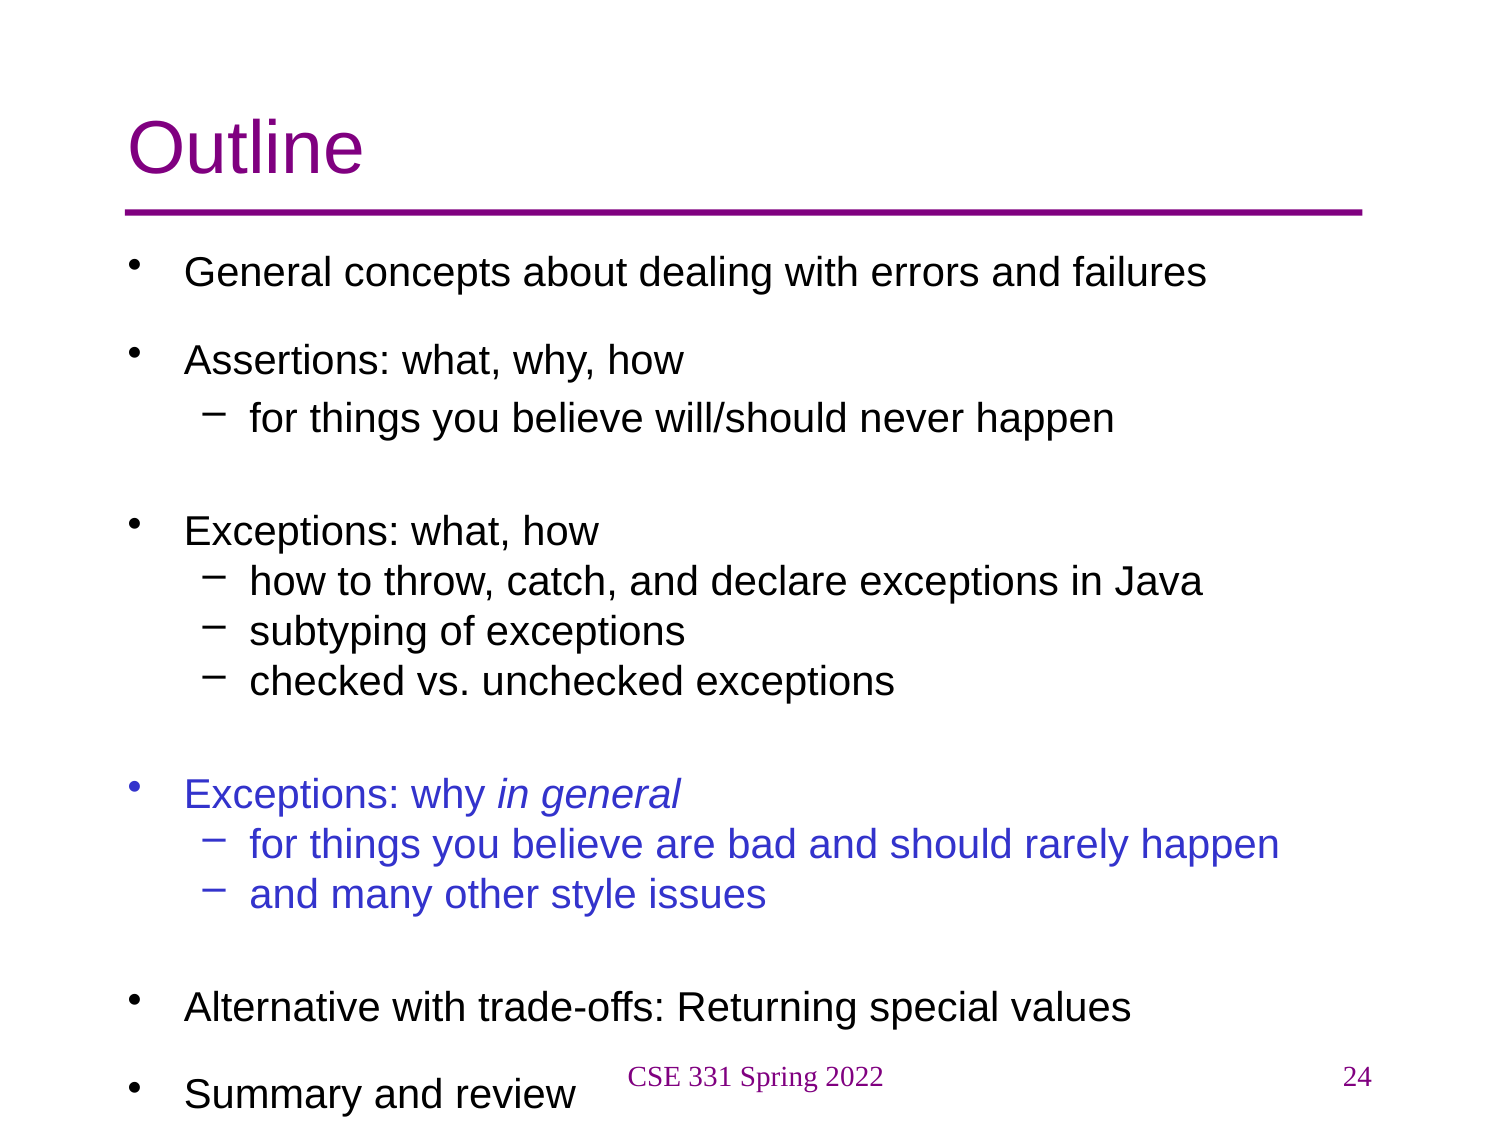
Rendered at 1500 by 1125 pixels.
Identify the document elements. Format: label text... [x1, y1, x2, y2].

title Outline [112, 50, 1388, 237]
slide_number 24 [1074, 1049, 1388, 1125]
footer CSE 331 Spring 2022 [474, 1049, 1038, 1125]
list General concepts about dealing with errors and failures Assertions: what, why, how for things you believe will/should never happen Exceptions: what, how how to throw, catch, and declare exceptions in Java subtyping of exceptions checked vs. unchecked exceptions Exceptions: why in general for things you believe are bad and should rarely happen and many other style issues Alternative with trade-offs: Returning special values Summary and review [112, 237, 1388, 1050]
